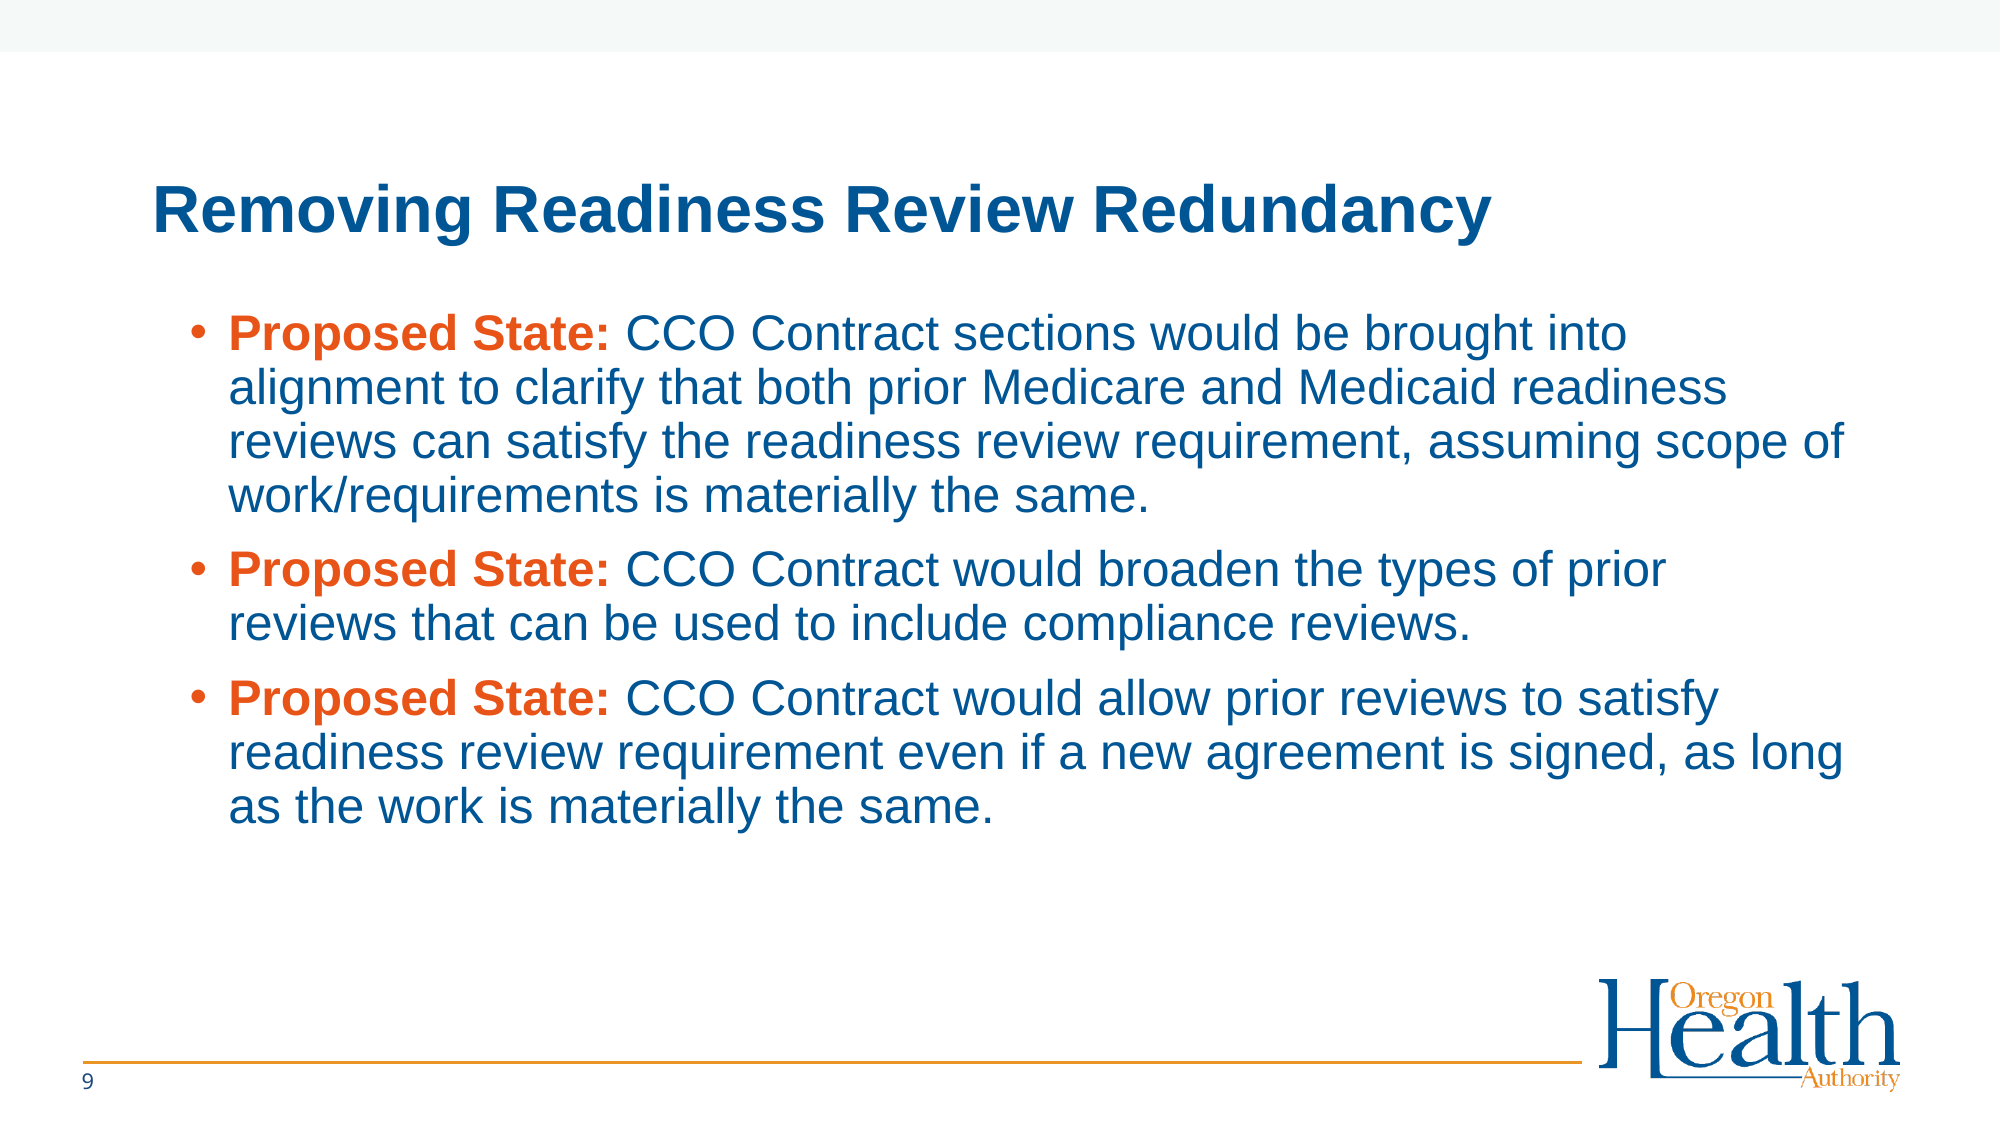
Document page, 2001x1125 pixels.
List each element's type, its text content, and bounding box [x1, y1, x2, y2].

title Removing Readiness Review Redundancy [137, 99, 1863, 299]
list Proposed State: CCO Contract sections would be brought into alignment to clarify that both prior Medicare and Medicaid readiness reviews can satisfy the readiness review requirement, assuming scope of work/requirements is materially the same. Proposed State: CCO Contract would broaden the types of prior reviews that can be used to include compliance reviews. Proposed State: CCO Contract would allow prior reviews to satisfy readiness review requirement even if a new agreement is signed, as long as the work is materially the same. [137, 299, 1863, 1014]
picture [1599, 979, 1900, 1092]
